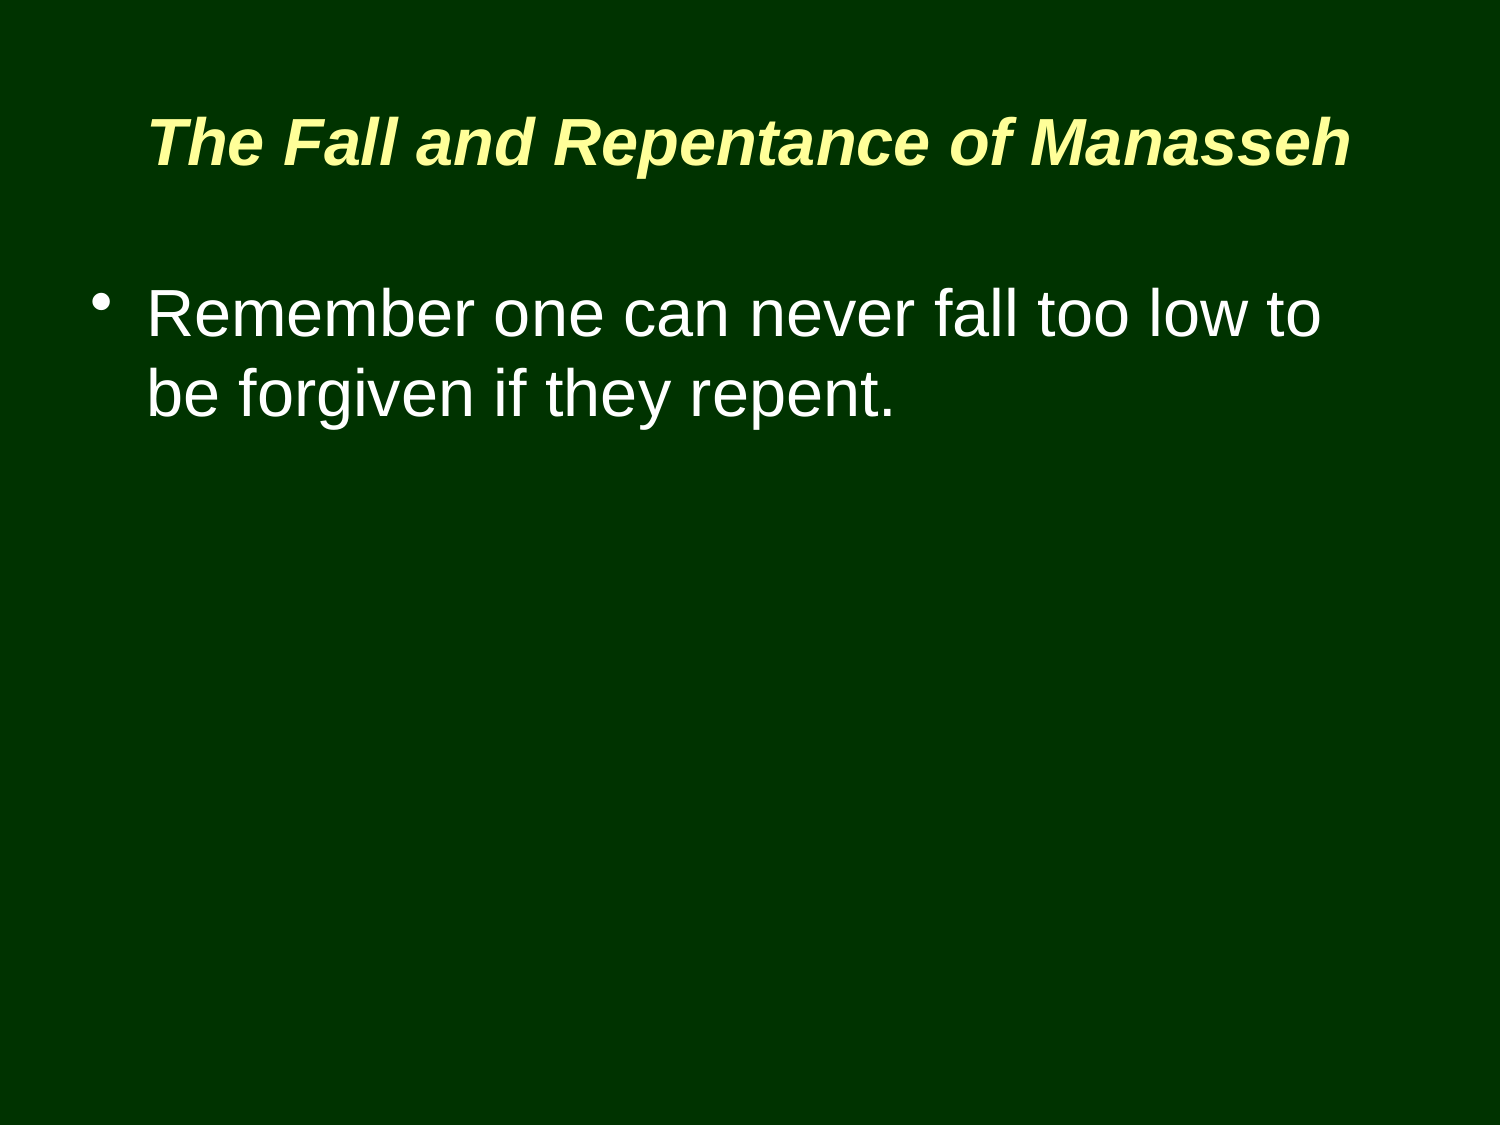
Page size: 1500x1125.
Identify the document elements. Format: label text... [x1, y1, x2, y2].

title The Fall and Repentance of Manasseh [75, 45, 1425, 233]
list Remember one can never fall too low to be forgiven if they repent. [75, 262, 1425, 1005]
